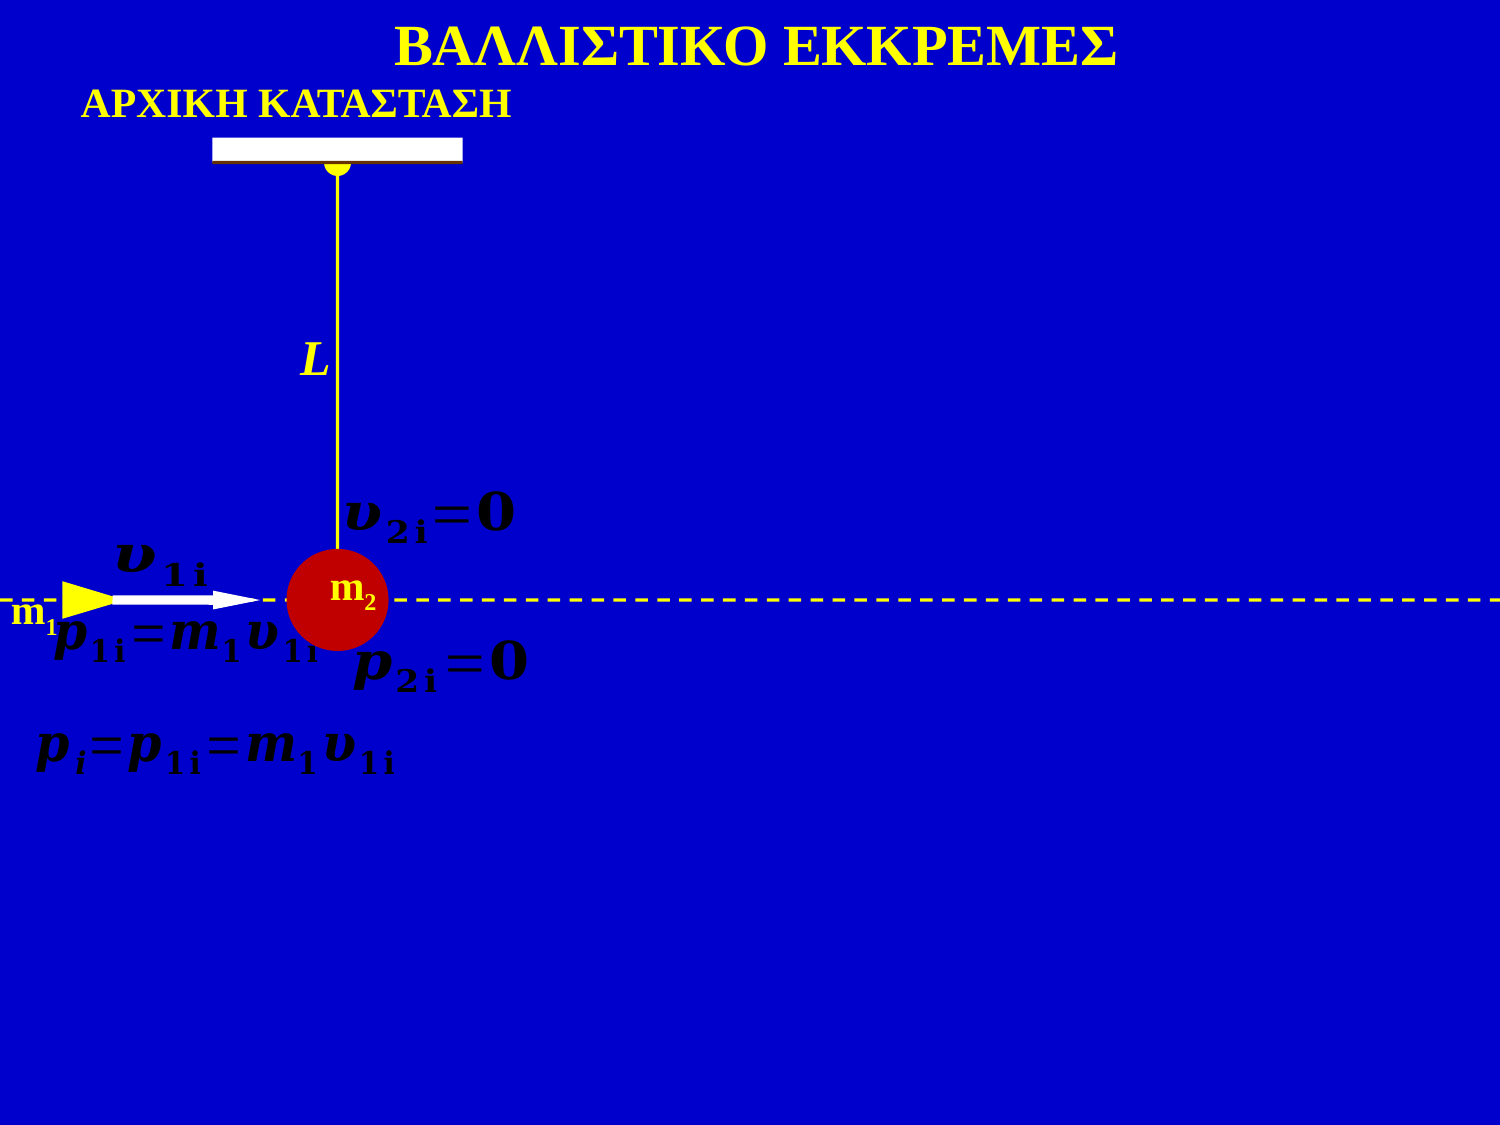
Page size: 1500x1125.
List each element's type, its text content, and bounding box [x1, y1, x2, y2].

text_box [0, 526, 207, 634]
text_box ΑΡΧΙΚΗ ΚΑΤΑΣΤΑΣΗ [80, 75, 513, 126]
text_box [212, 149, 530, 700]
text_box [534, 526, 1500, 634]
text_box ΒΑΛΛΙΣΤΙΚΟ ΕΚΚΡΕΜΕΣ [149, 0, 1363, 86]
